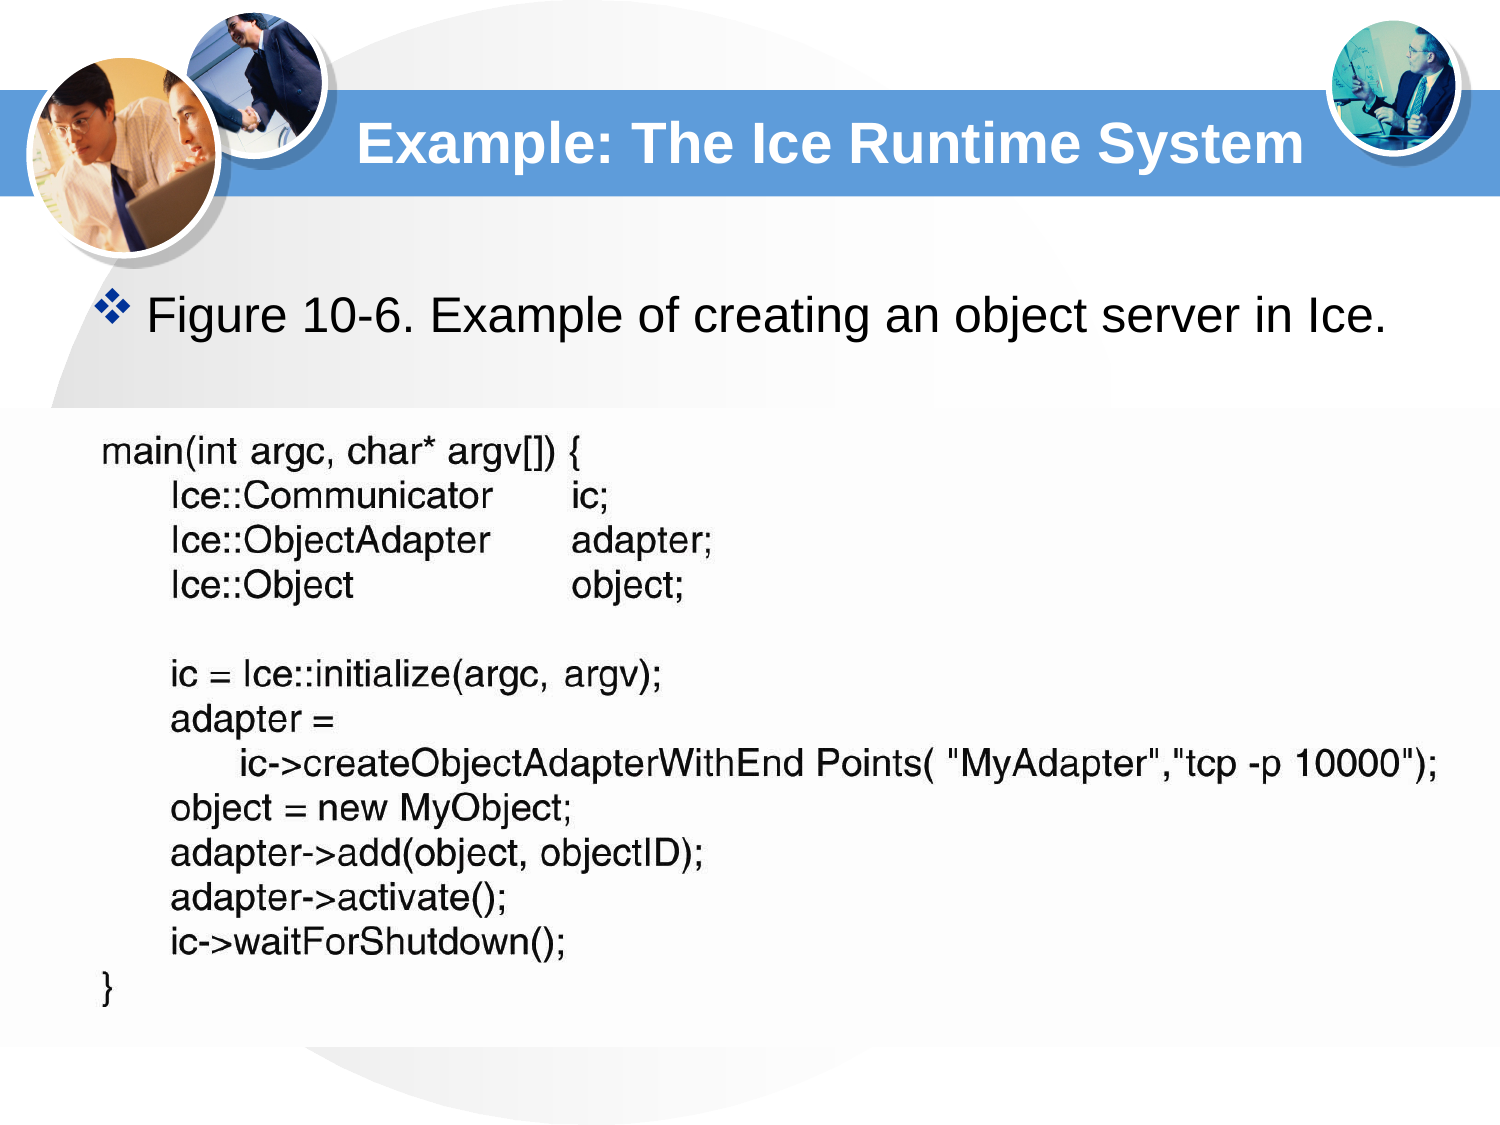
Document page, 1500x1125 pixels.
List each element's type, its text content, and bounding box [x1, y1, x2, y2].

picture [33, 58, 215, 252]
title Example: The Ice Runtime System [337, 99, 1325, 180]
list Figure 10-6. Example of creating an object server in Ice. [75, 275, 1432, 407]
picture [0, 408, 1500, 1047]
picture [1333, 21, 1455, 150]
picture [187, 13, 321, 152]
